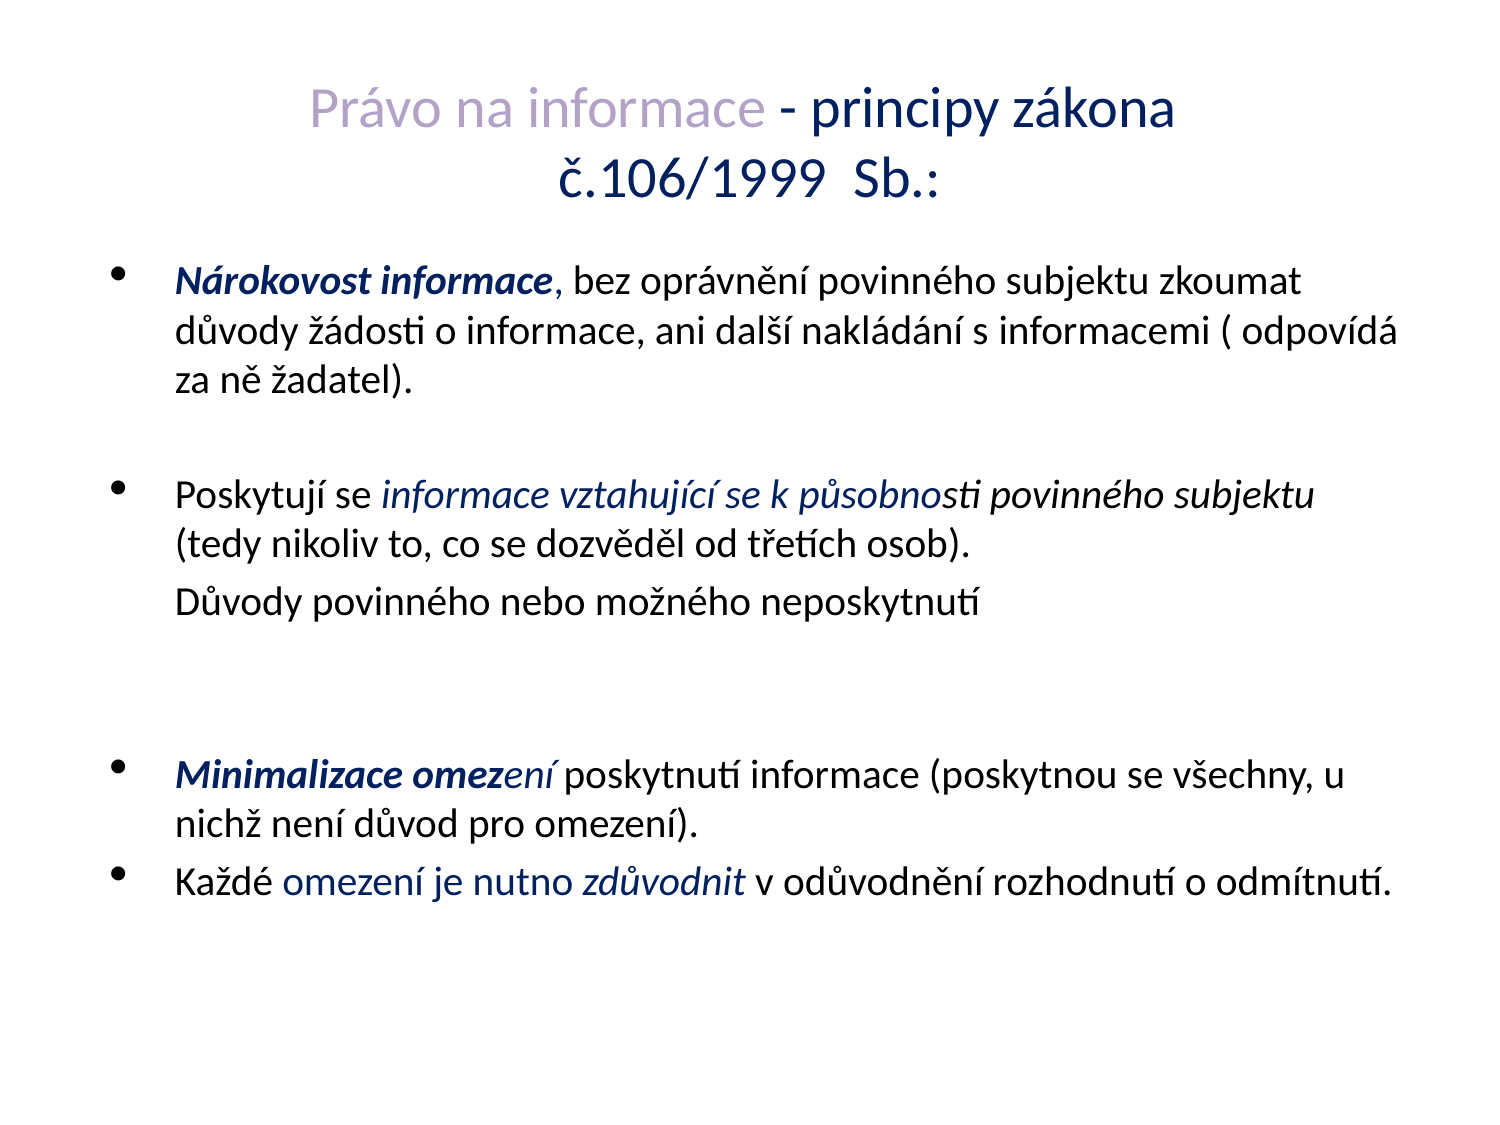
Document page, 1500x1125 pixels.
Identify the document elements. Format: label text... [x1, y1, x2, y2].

title Právo na informace - principy zákona č.106/1999 Sb.: [75, 45, 1425, 233]
list Nárokovost informace, bez oprávnění povinného subjektu zkoumat důvody žádosti o informace, ani další nakládání s informacemi ( odpovídá za ně žadatel). Poskytují se informace vztahující se k působnosti povinného subjektu (tedy nikoliv to, co se dozvěděl od třetích osob). Důvody povinného nebo možného neposkytnutí Minimalizace omezení poskytnutí informace (poskytnou se všechny, u nichž není důvod pro omezení). Každé omezení je nutno zdůvodnit v odůvodnění rozhodnutí o odmítnutí. [75, 246, 1425, 1055]
